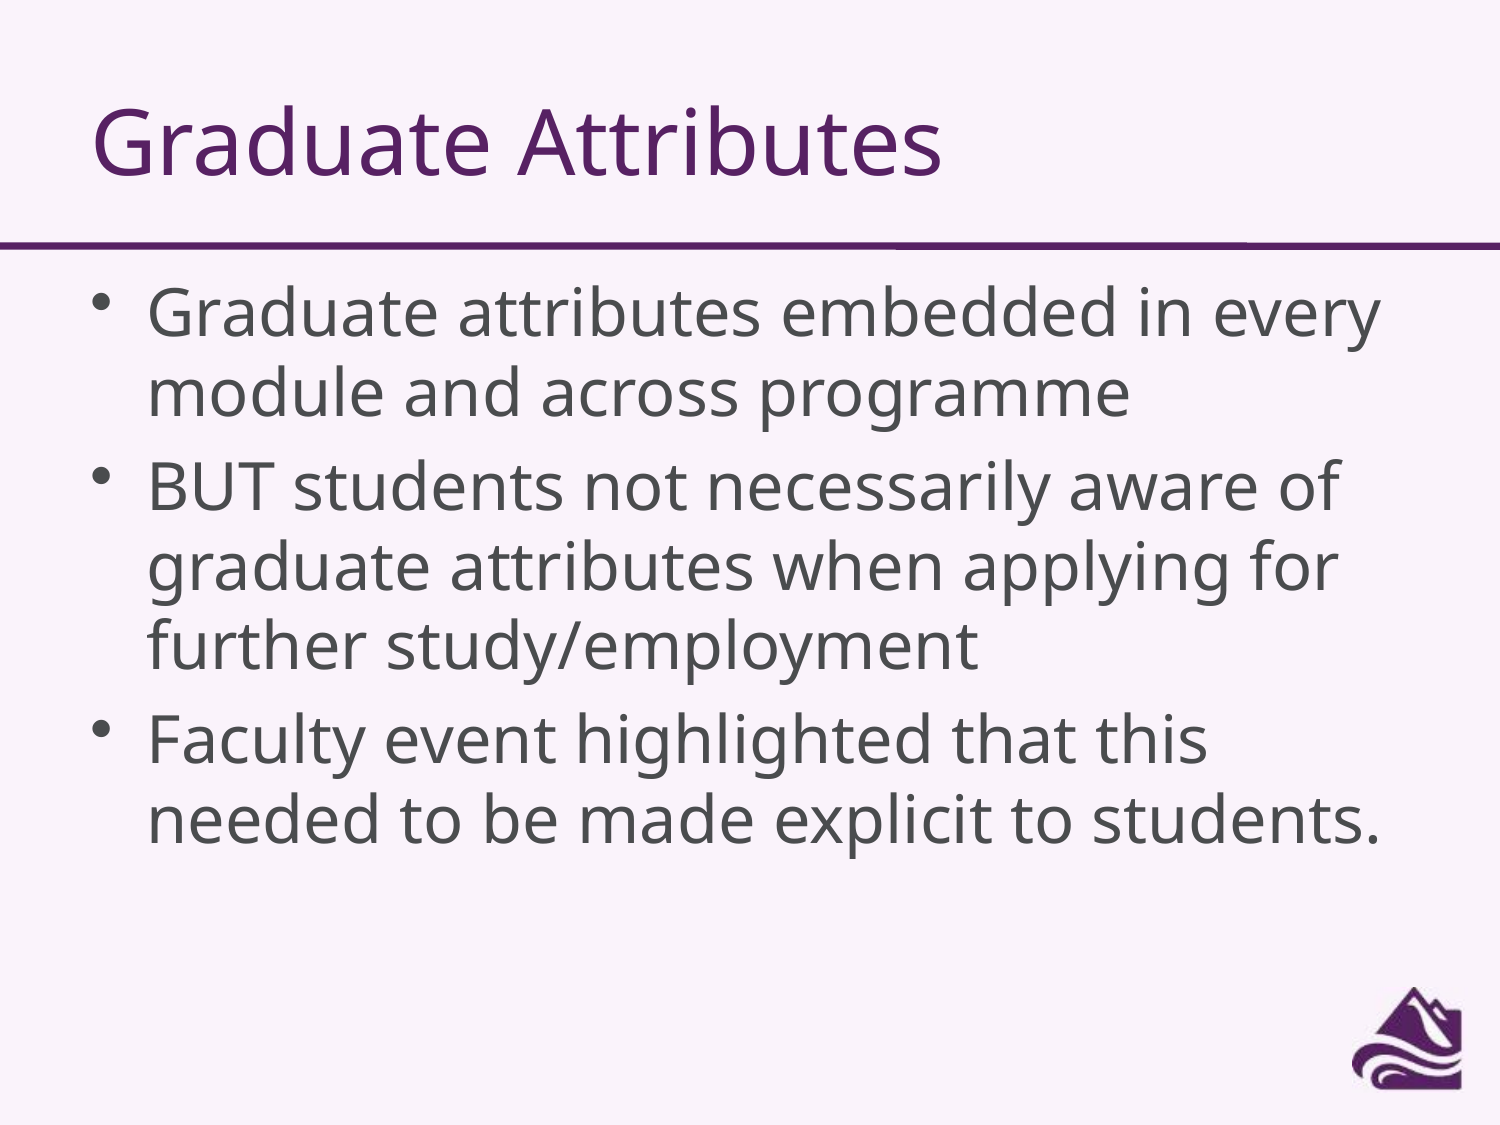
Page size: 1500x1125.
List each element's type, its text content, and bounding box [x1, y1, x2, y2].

title Graduate Attributes [74, 44, 1426, 233]
list Graduate attributes embedded in every module and across programme BUT students not necessarily aware of graduate attributes when applying for further study/employment Faculty event highlighted that this needed to be made explicit to students. [74, 262, 1426, 1006]
picture [1352, 987, 1468, 1093]
